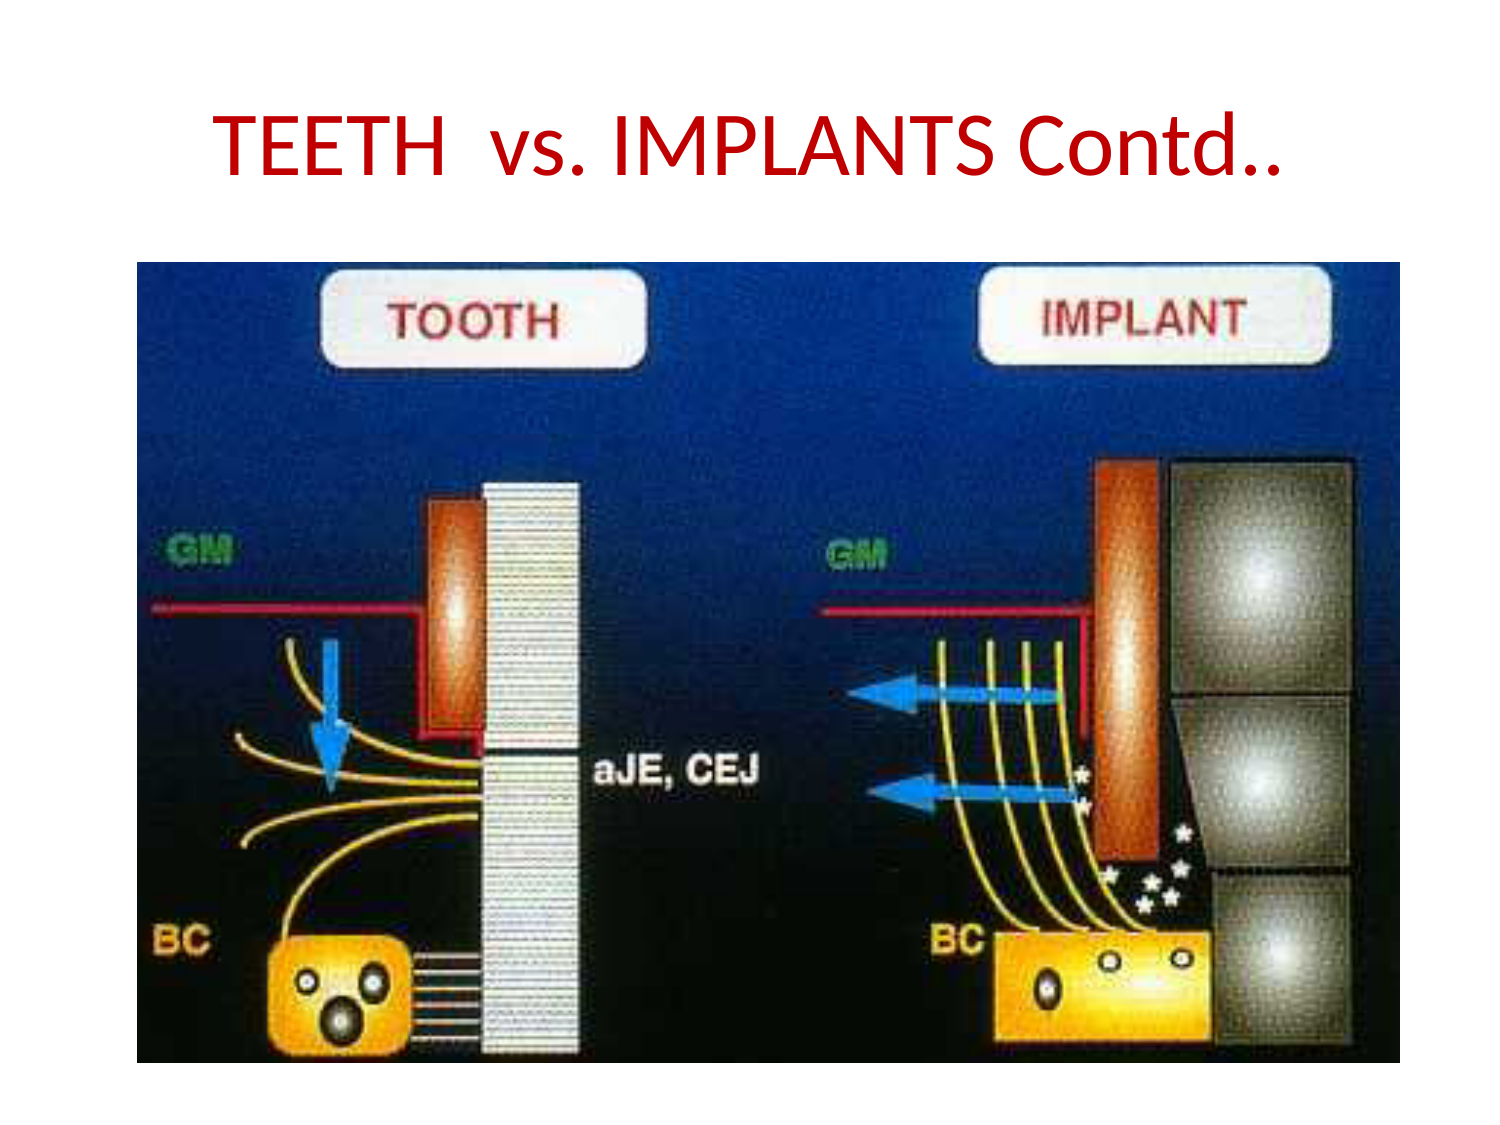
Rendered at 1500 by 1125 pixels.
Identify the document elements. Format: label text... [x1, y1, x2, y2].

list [137, 262, 1401, 1063]
title TEETH vs. IMPLANTS Contd.. [75, 45, 1425, 233]
